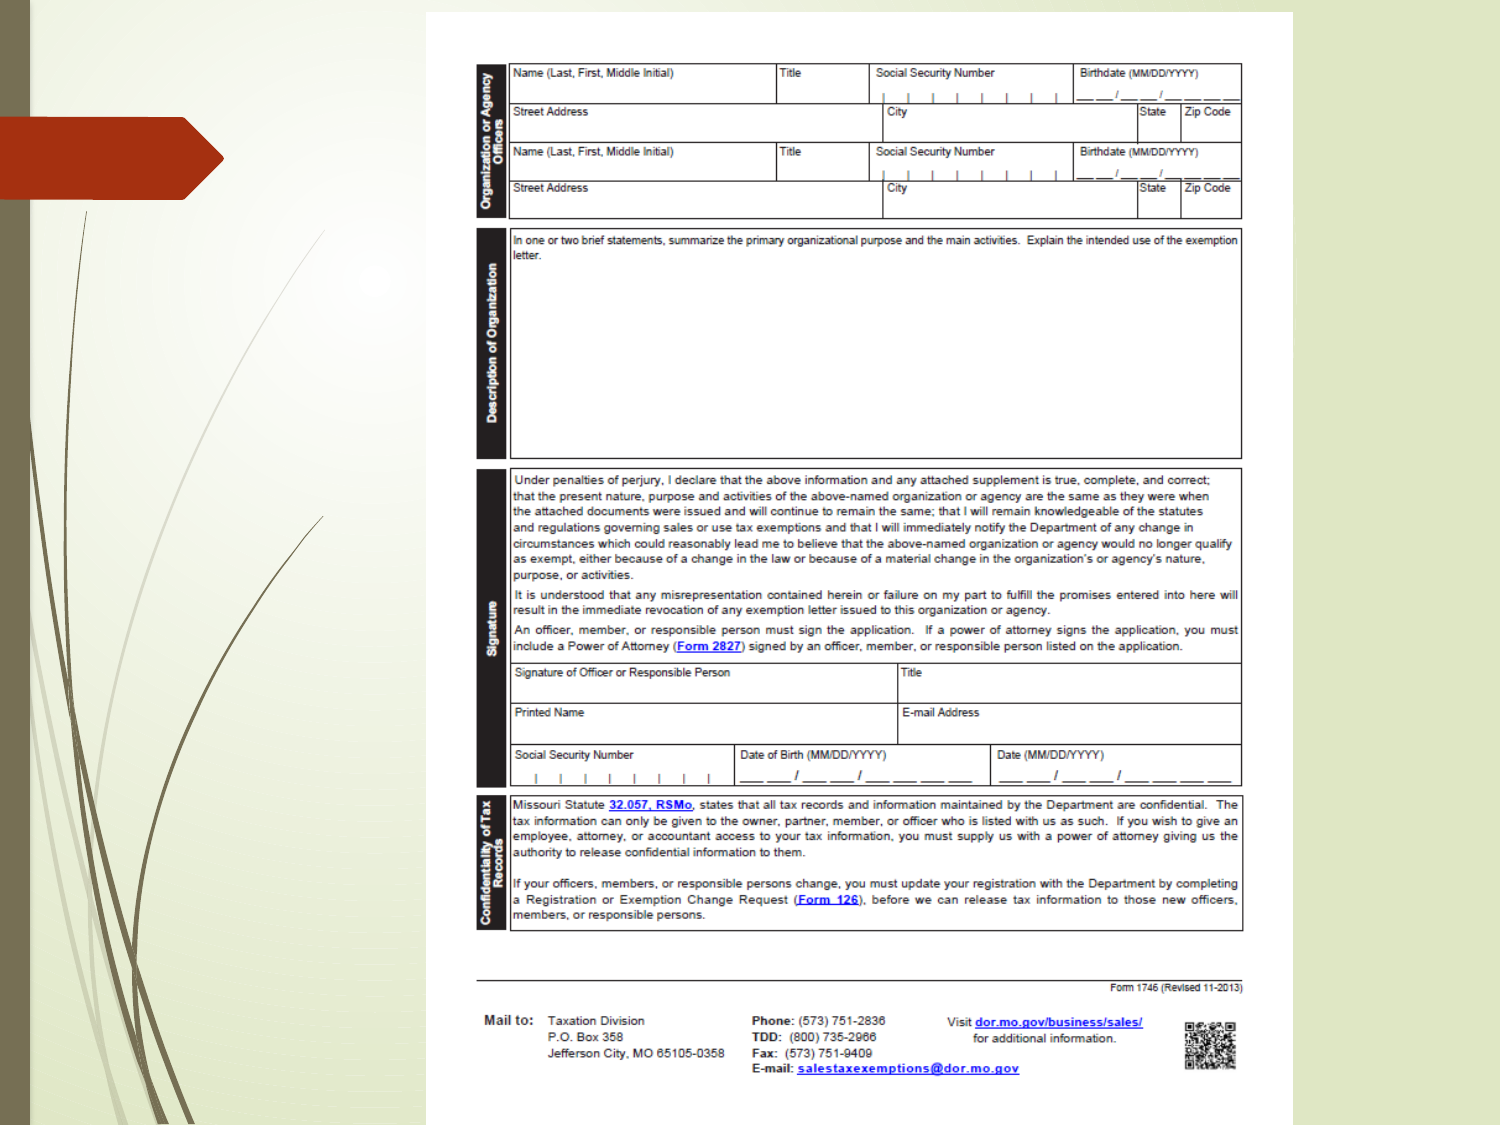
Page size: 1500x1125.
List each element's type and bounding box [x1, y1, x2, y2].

list [426, 12, 1293, 1125]
